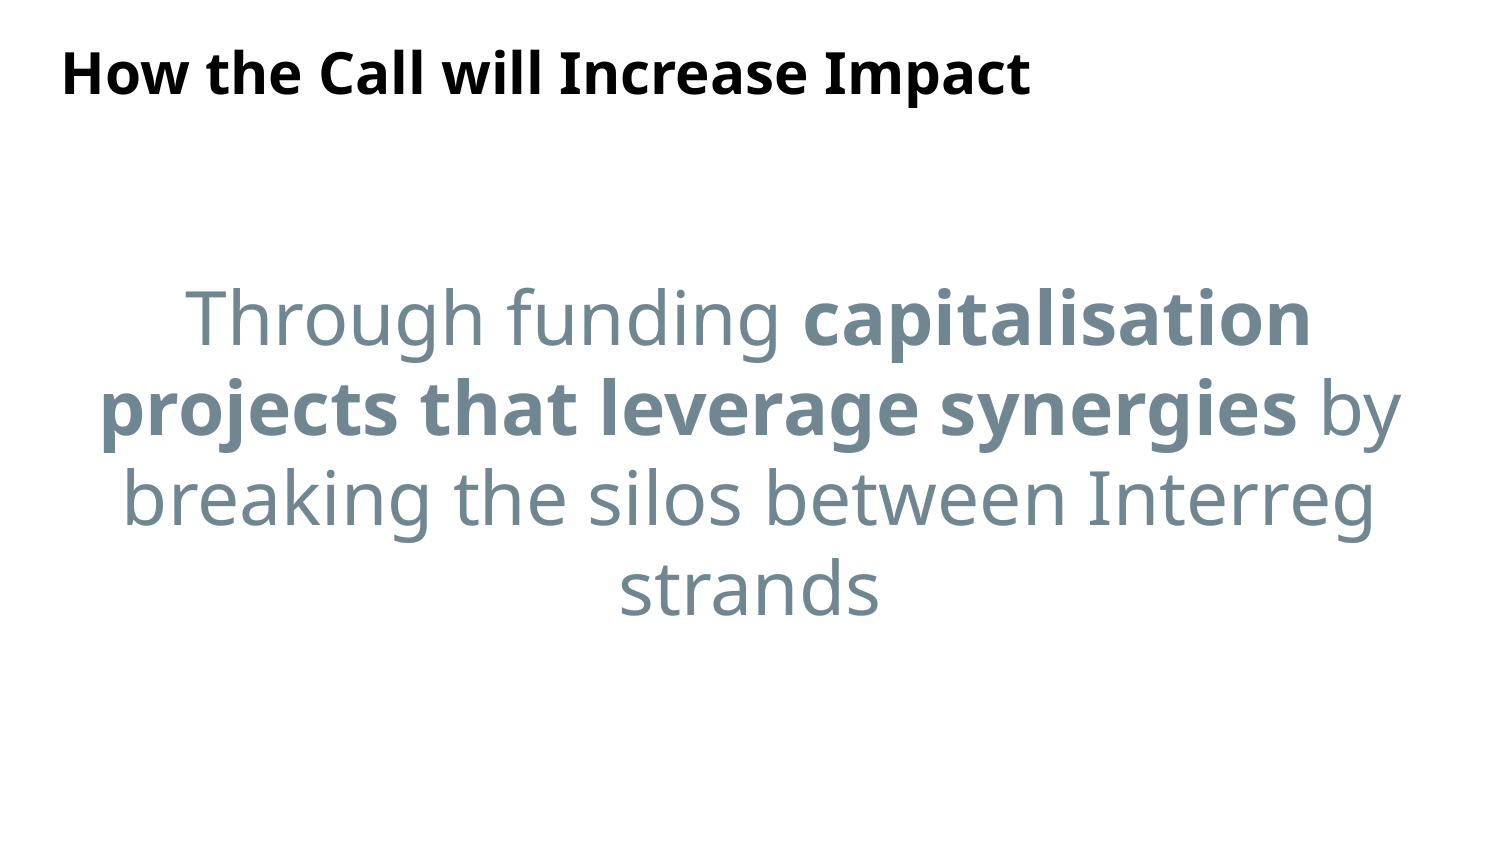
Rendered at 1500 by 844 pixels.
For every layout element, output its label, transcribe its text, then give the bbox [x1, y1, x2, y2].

text_box Through funding capitalisation projects that leverage synergies by breaking the silos between Interreg strands [56, 263, 1444, 581]
text_box How the Call will Increase Impact [45, 28, 1474, 114]
